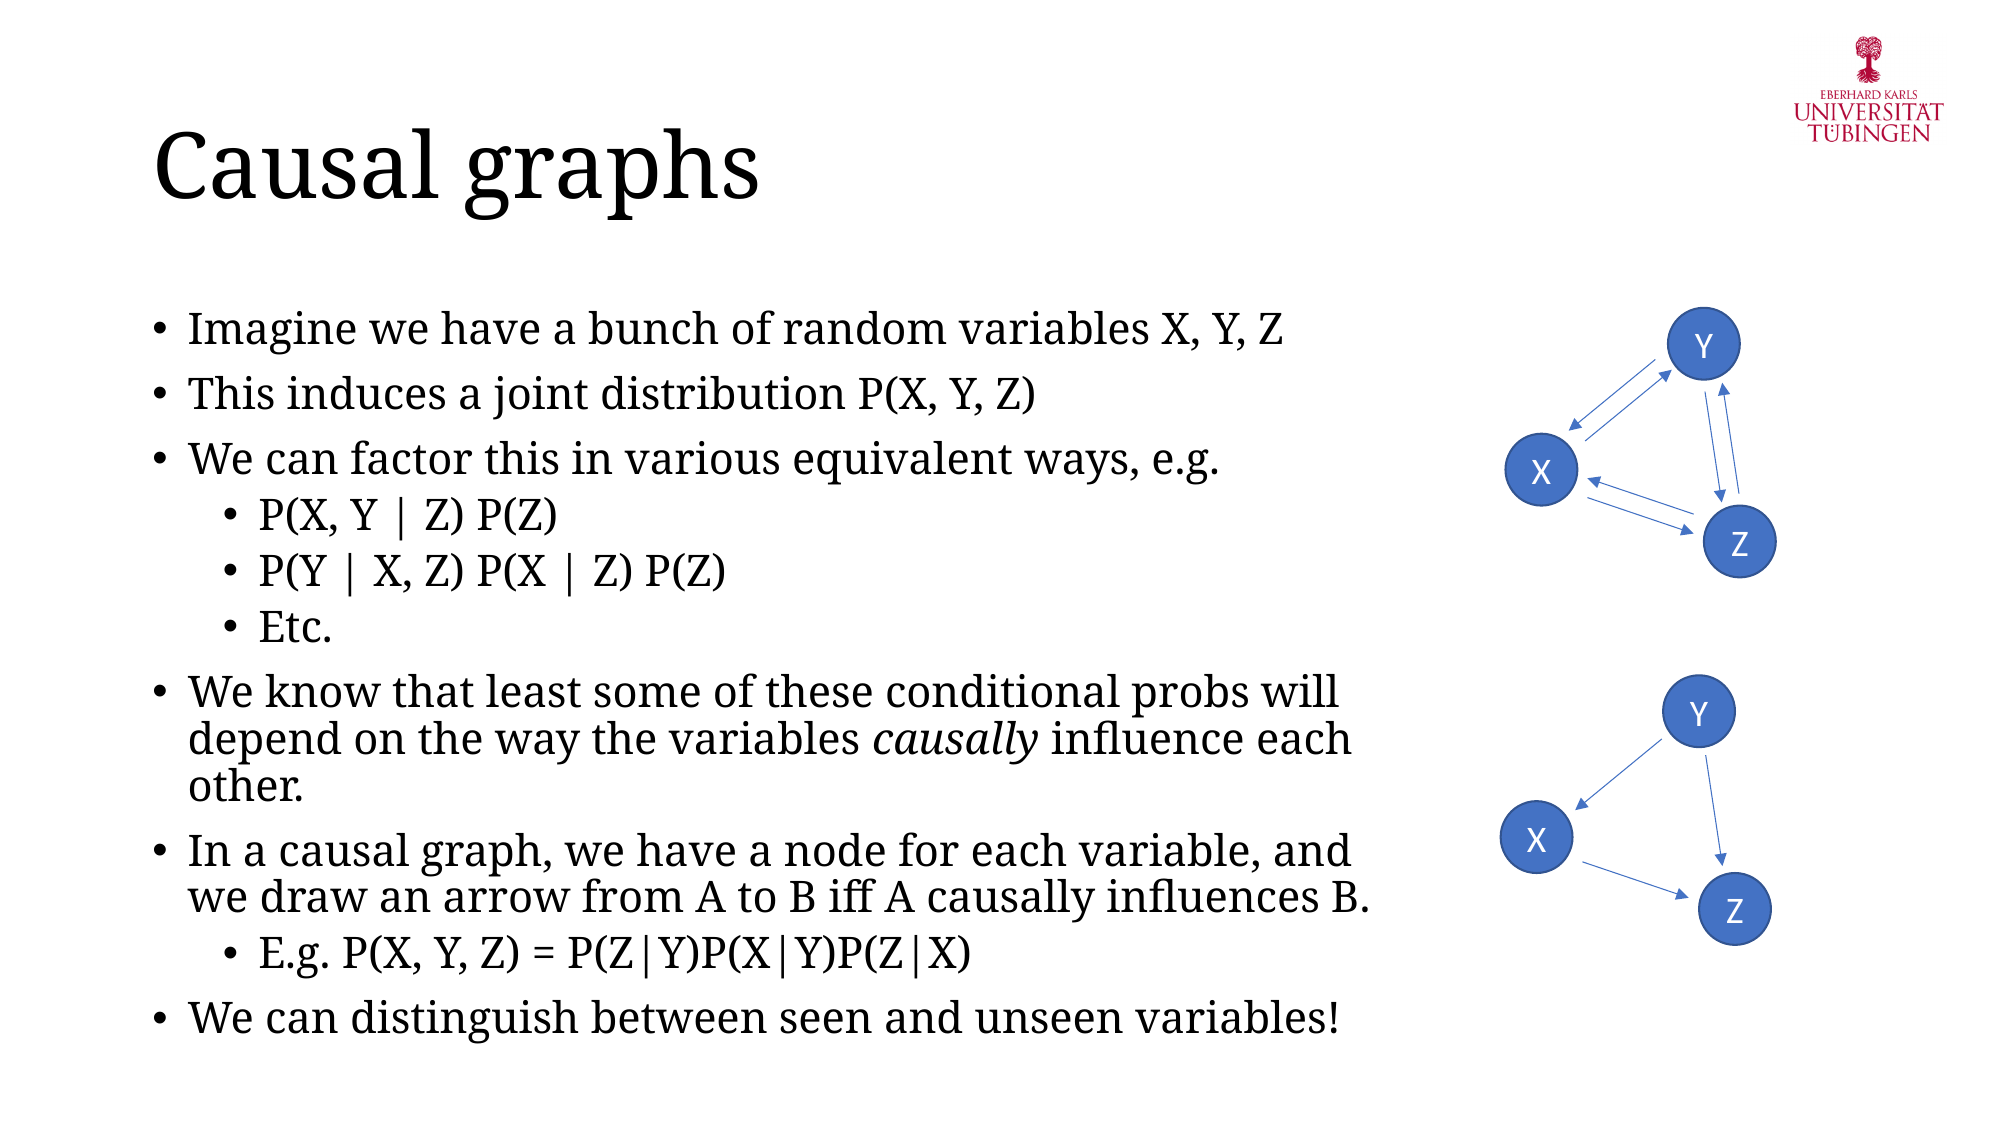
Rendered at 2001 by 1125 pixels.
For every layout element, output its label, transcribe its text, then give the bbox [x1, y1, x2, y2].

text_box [1587, 515, 1694, 534]
title Causal graphs [137, 59, 1863, 278]
text_box Z [1698, 871, 1772, 946]
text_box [1660, 792, 1768, 829]
picture [1790, 33, 1947, 145]
text_box Y [1666, 306, 1741, 381]
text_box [1587, 478, 1694, 515]
text_box X [1499, 800, 1574, 875]
text_box Z [1702, 504, 1777, 579]
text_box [1565, 756, 1672, 793]
text_box Y [1662, 674, 1737, 749]
text_box X [1504, 432, 1579, 507]
list Imagine we have a bunch of random variables X, Y, Z This induces a joint distribution P(X, Y, Z) We can factor this in various equivalent ways, e.g. P(X, Y | Z) P(Z) P(Y | X, Z) P(X | Z) P(Z) Etc. We know that least some of these conditional probs will depend on the way the variables causally influence each other. In a causal graph, we have a node for each variable, and we draw an arrow from A to B iff A causally influences B. E.g. P(X, Y, Z) = P(Z|Y)P(X|Y)P(Z|X) We can distinguish between seen and unseen variables! [137, 299, 1406, 1066]
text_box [1582, 861, 1689, 898]
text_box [1668, 414, 1776, 471]
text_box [1567, 372, 1674, 428]
